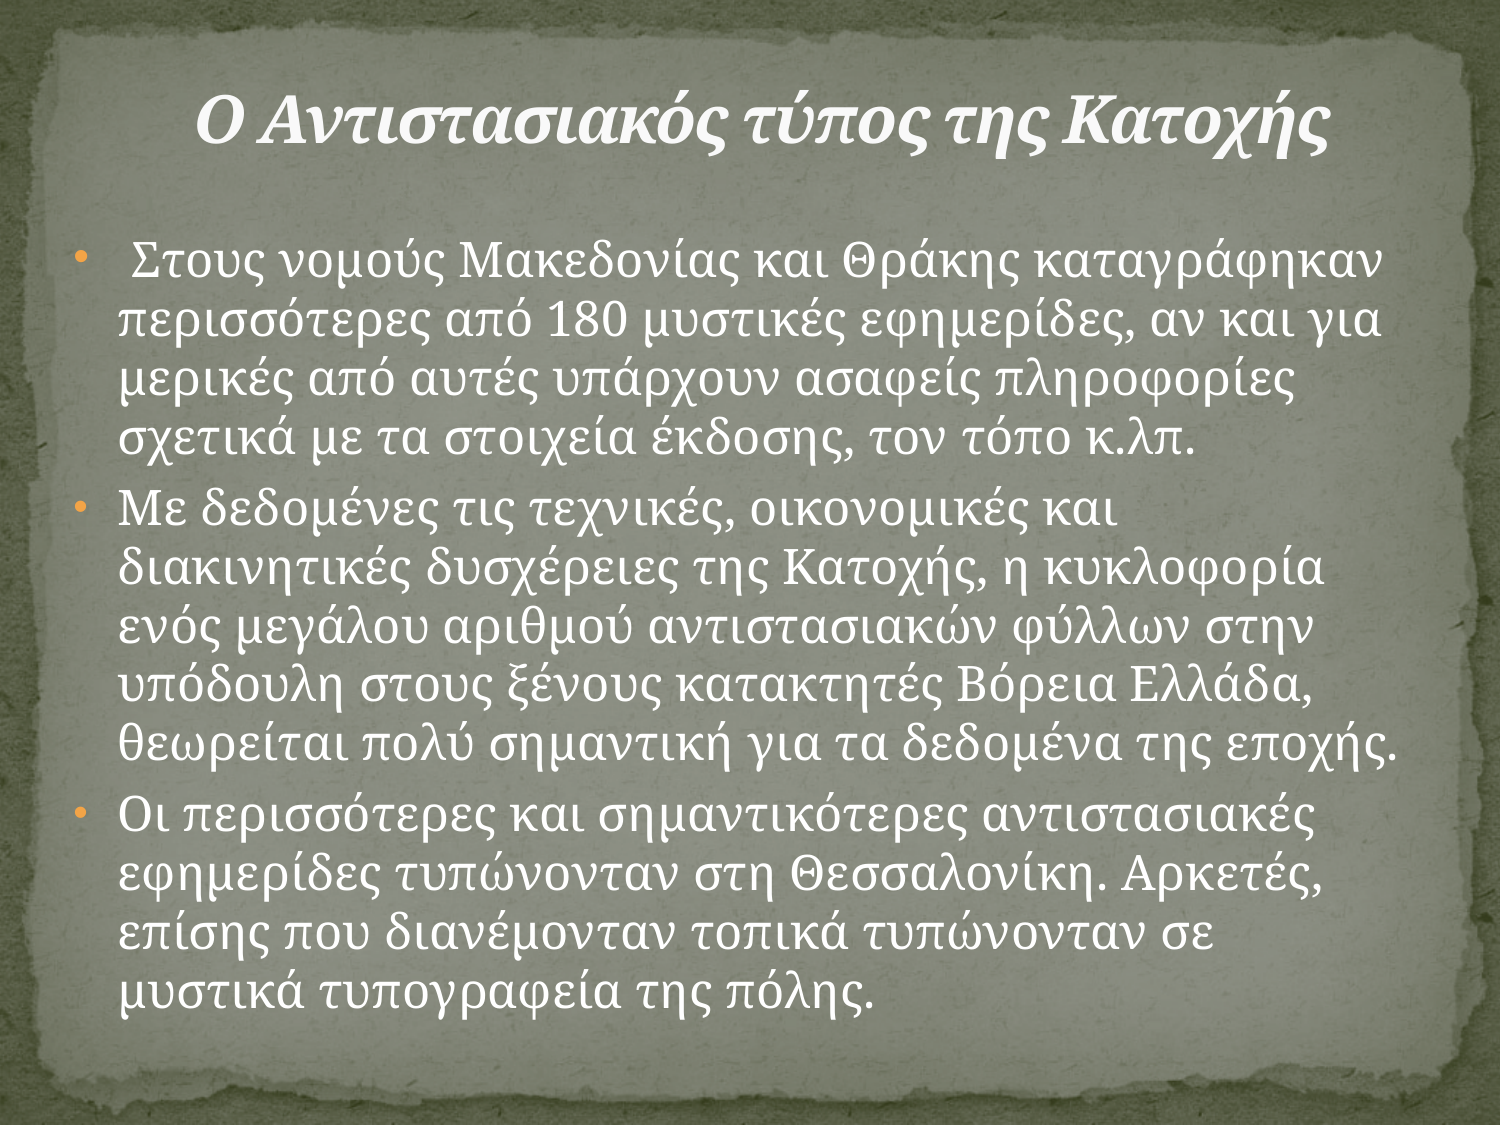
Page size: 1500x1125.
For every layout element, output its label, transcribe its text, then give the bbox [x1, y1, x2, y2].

list Στους νομούς Μακεδονίας και Θράκης καταγράφηκαν περισσότερες από 180 μυστικές εφημερίδες, αν και για μερικές από αυτές υπάρχουν ασαφείς πληροφορίες σχετικά με τα στοιχεία έκδοσης, τον τόπο κ.λπ. Με δεδομένες τις τεχνικές, οικονομικές και διακινητικές δυσχέρειες της Κατοχής, η κυκλοφορία ενός μεγάλου αριθμού αντιστασιακών φύλλων στην υπόδουλη στους ξένους κατακτητές Βόρεια Ελλάδα, θεωρείται πολύ σημαντική για τα δεδομένα της εποχής. Οι περισσότερες και σημαντικότερες αντιστασιακές εφημερίδες τυπώνονταν στη Θεσσαλονίκη. Αρκετές, επίσης που διανέμονταν τοπικά τυπώνονταν σε μυστικά τυπογραφεία της πόλης. [58, 140, 1425, 1043]
title Ο Αντιστασιακός τύπος της Κατοχής [93, 58, 1433, 165]
